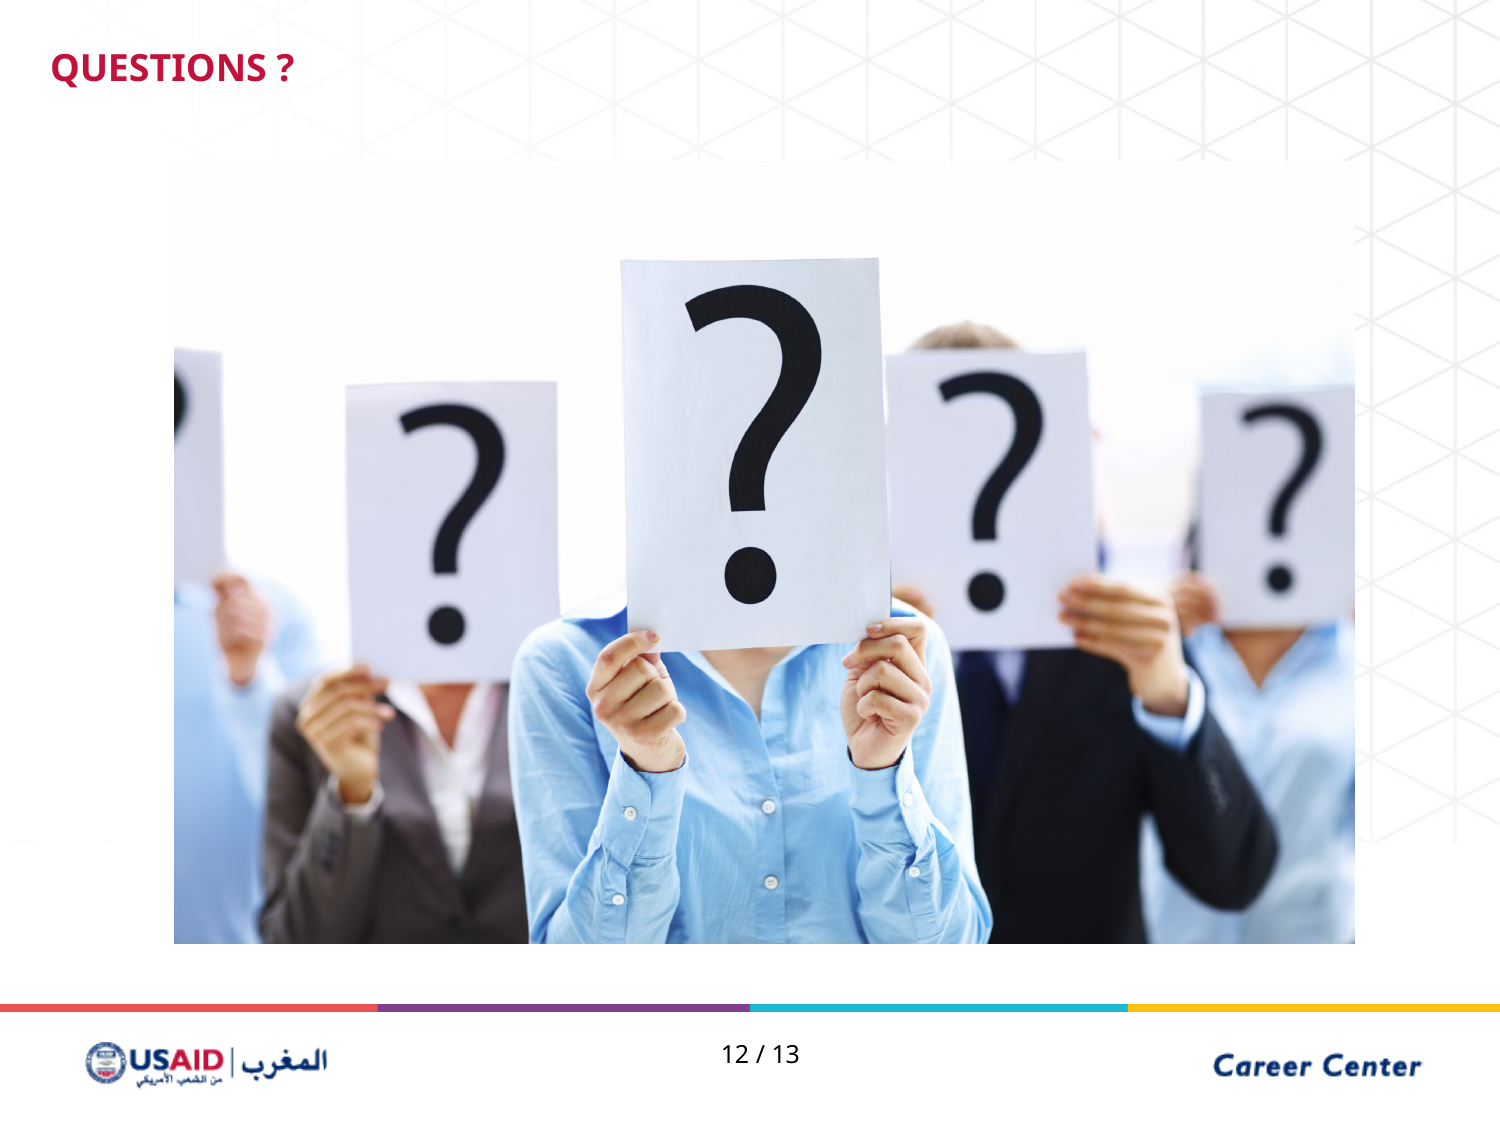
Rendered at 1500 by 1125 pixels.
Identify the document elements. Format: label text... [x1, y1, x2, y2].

text_box QUESTIONS ? [50, 43, 1450, 89]
picture [85, 1042, 1423, 1090]
text_box 12 / 13 [656, 1031, 865, 1080]
picture [0, 0, 1500, 944]
